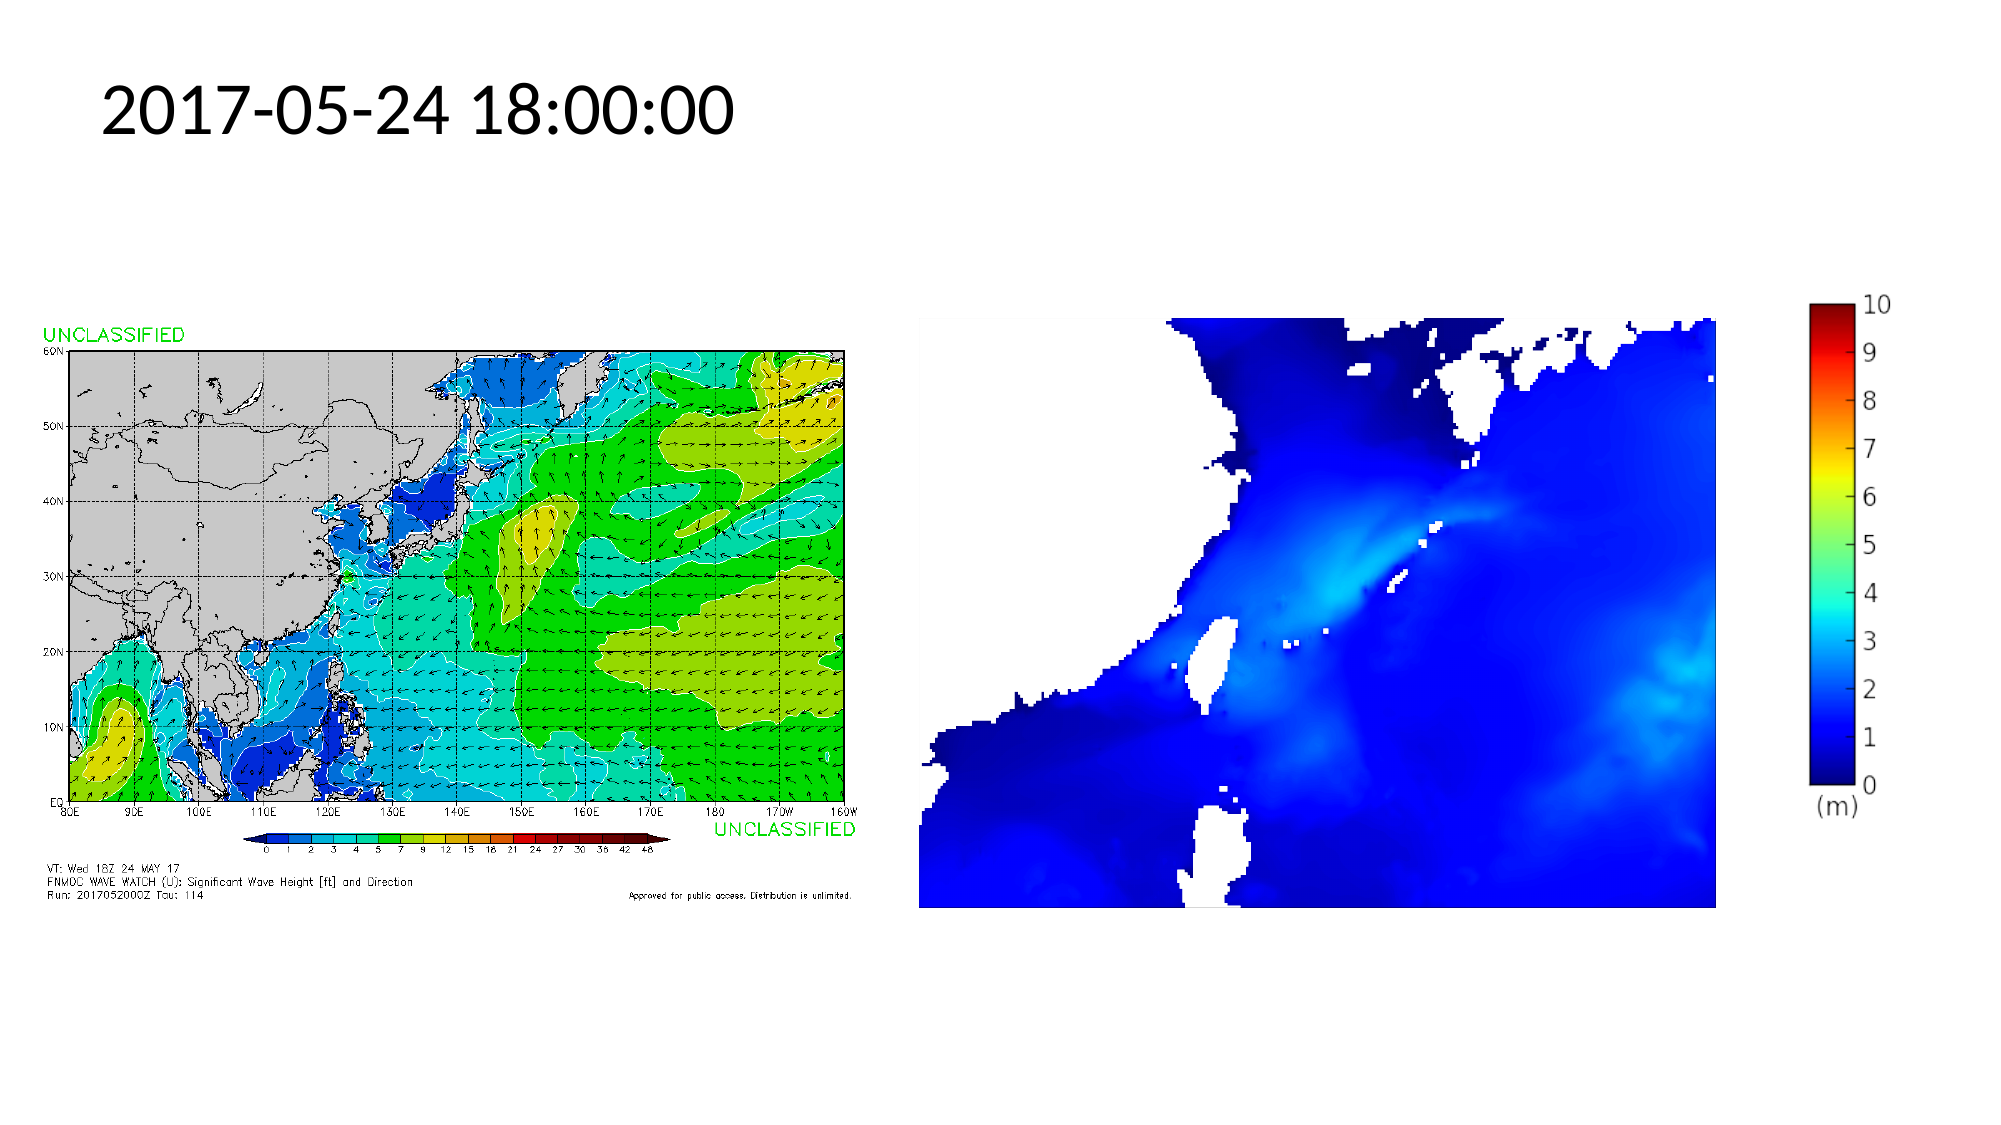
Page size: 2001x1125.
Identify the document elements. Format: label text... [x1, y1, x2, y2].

picture [1765, 245, 1991, 846]
text_box 2017-05-24 18:00:00 [86, 52, 812, 157]
picture [32, 282, 866, 908]
picture [919, 318, 1716, 908]
